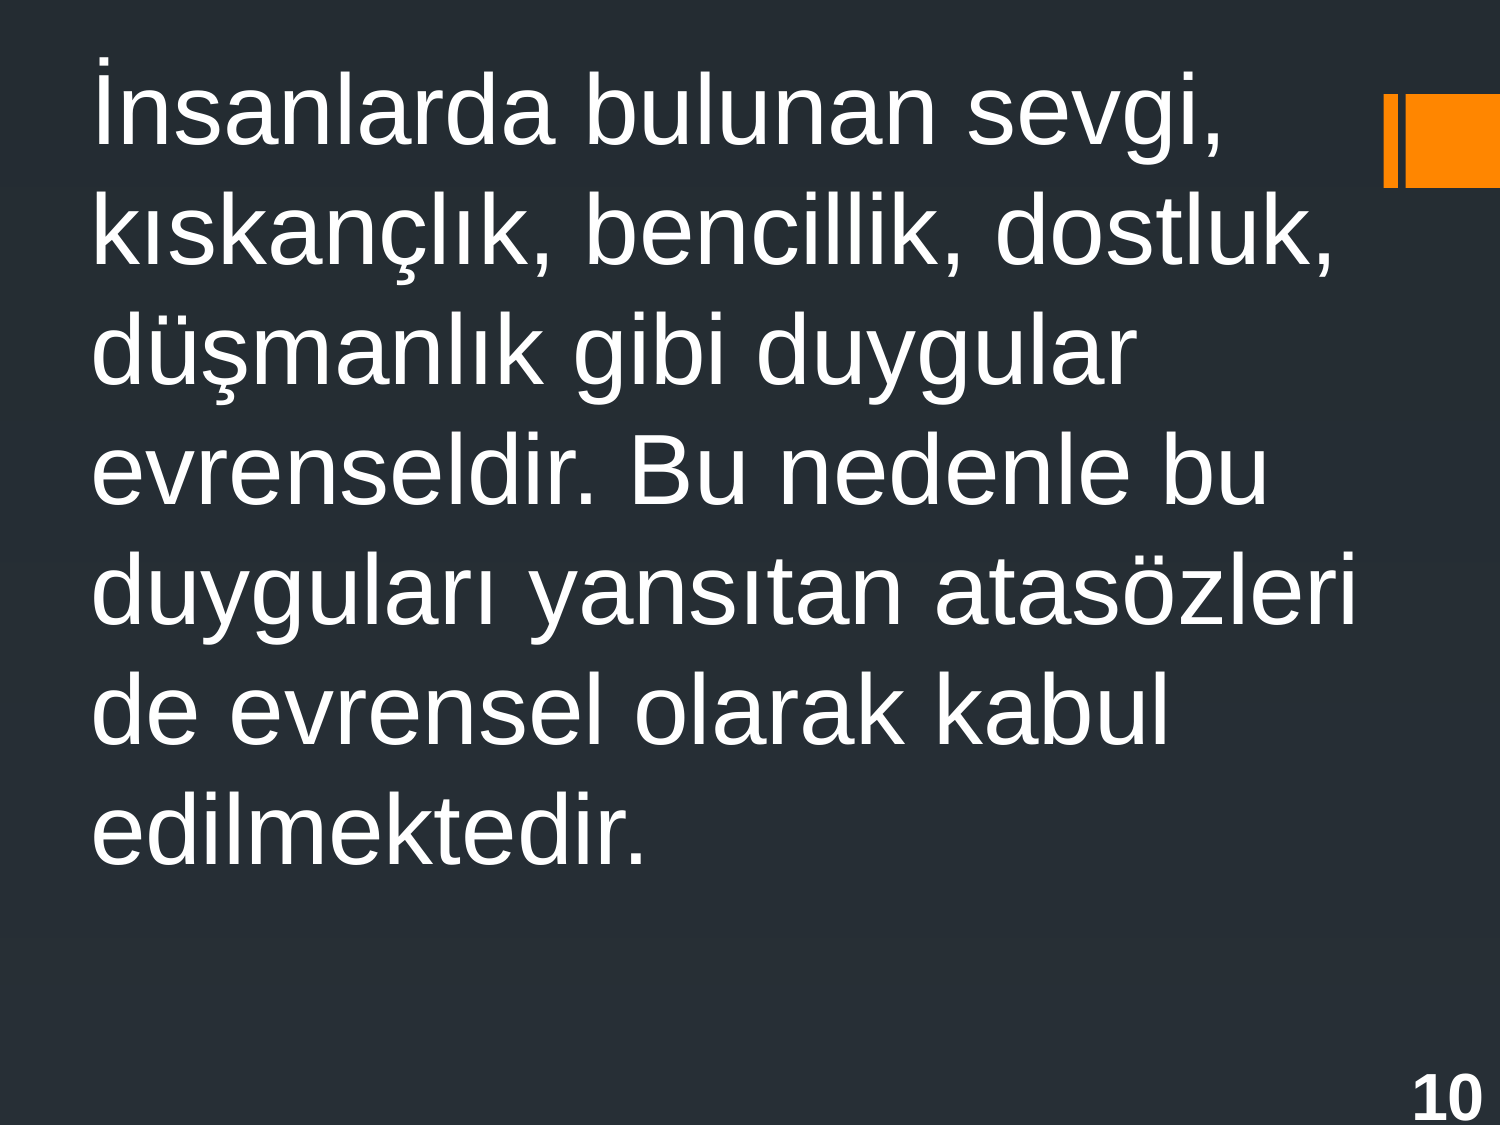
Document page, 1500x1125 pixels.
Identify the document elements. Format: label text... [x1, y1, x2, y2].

slide_number 10 [1112, 1062, 1500, 1125]
list İnsanlarda bulunan sevgi, kıskançlık, bencillik, dostluk, düşmanlık gibi duygular evrenseldir. Bu nedenle bu duyguları yansıtan atasözleri de evrensel olarak kabul edilmektedir. [75, 37, 1425, 1075]
